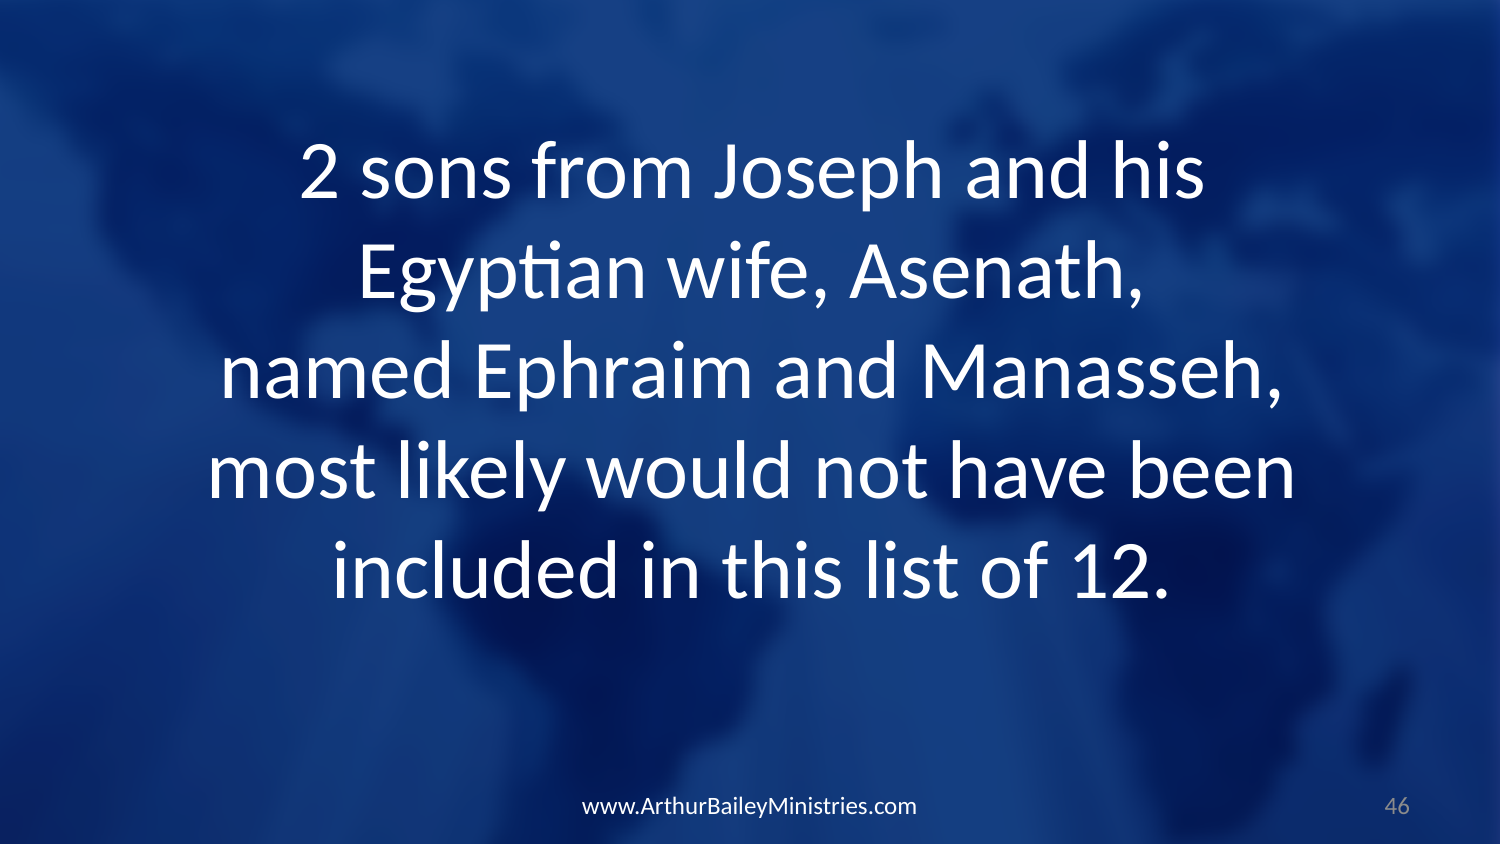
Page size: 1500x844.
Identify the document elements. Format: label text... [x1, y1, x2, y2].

footer www.ArthurBaileyMinistries.com [512, 782, 988, 827]
picture [0, 0, 1500, 844]
list 2 sons from Joseph and his Egyptian wife, Asenath, named Ephraim and Manasseh, most likely would not have been included in this list of 12. [151, 107, 1355, 741]
slide_number 46 [1074, 782, 1425, 827]
